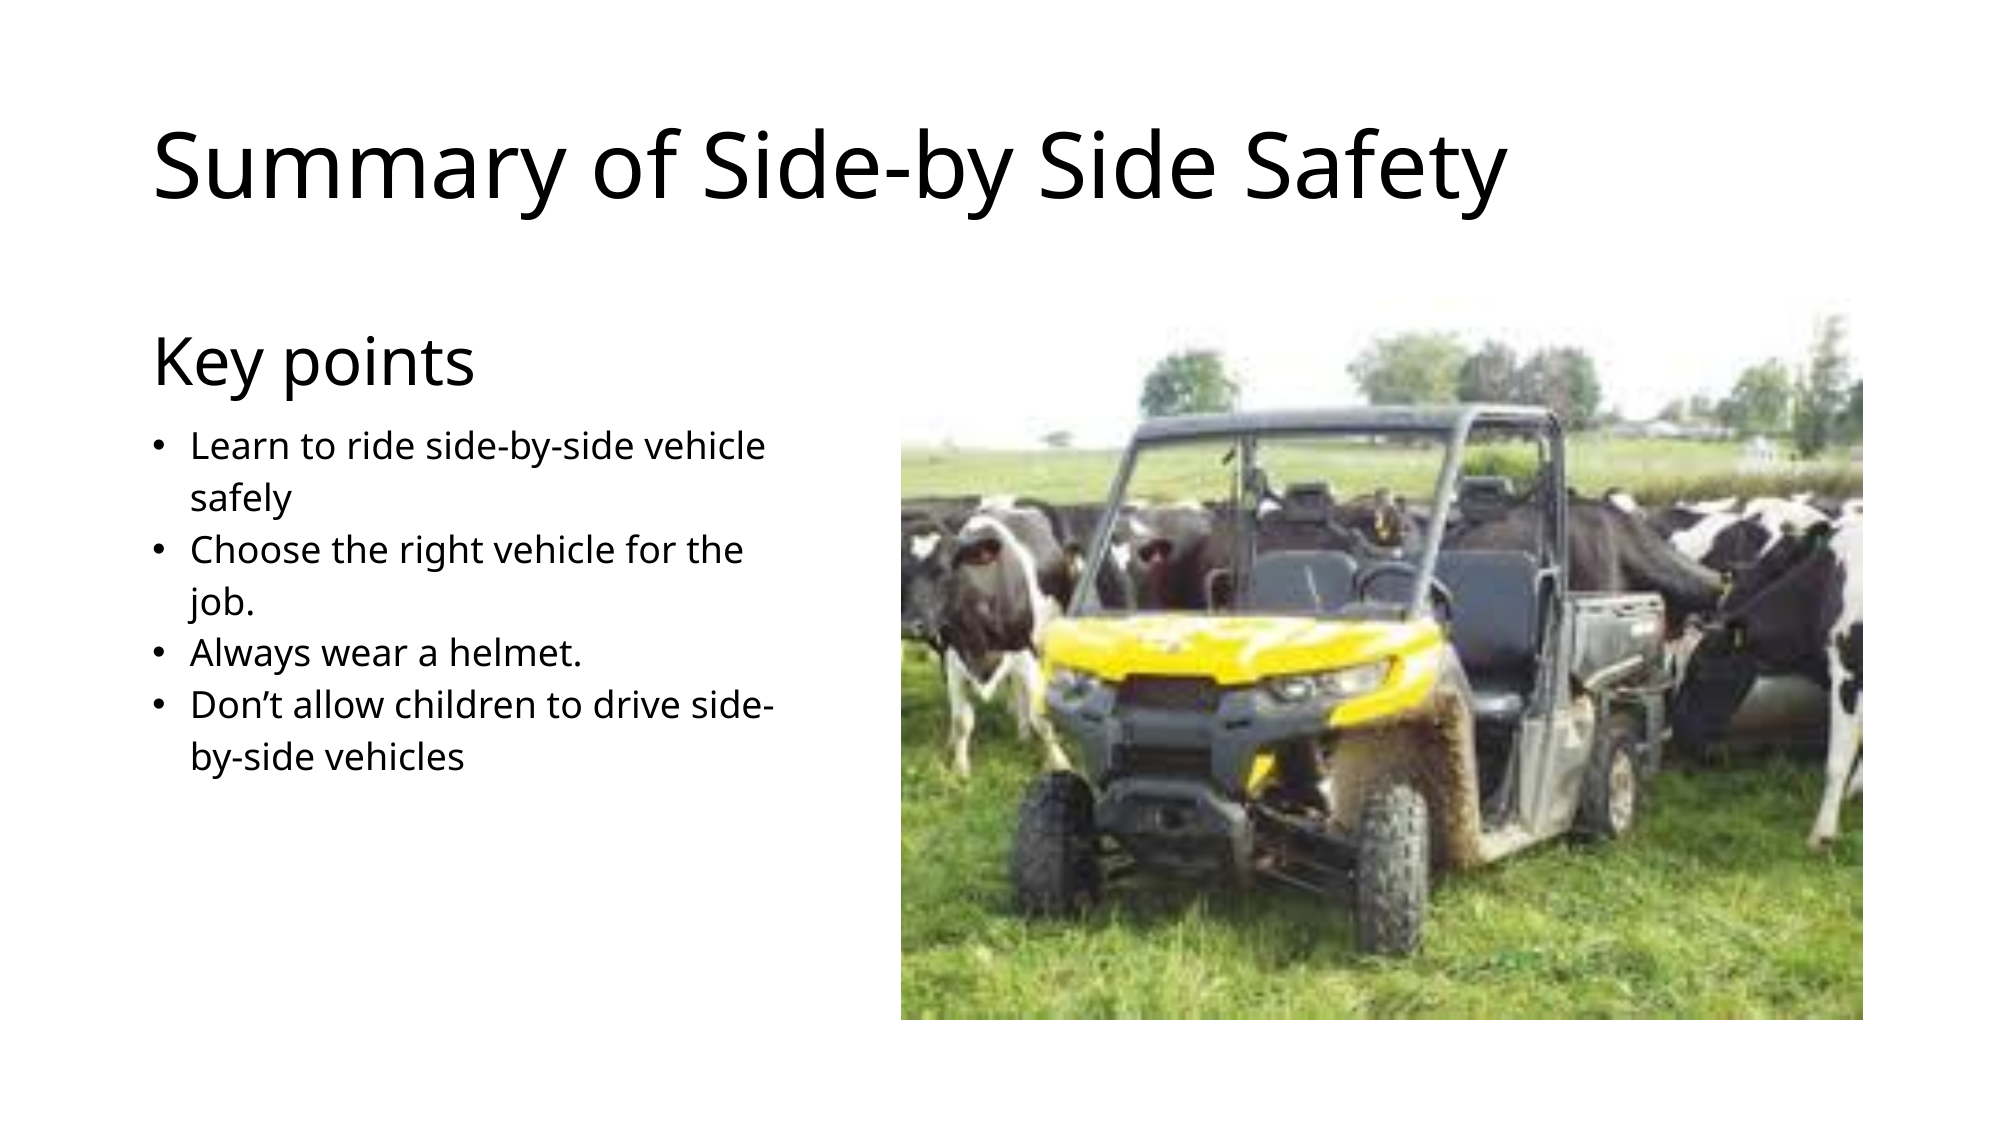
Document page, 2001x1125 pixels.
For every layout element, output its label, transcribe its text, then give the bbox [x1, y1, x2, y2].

list Key points Learn to ride side-by-side vehicle safely Choose the right vehicle for the job. Always wear a helmet. Don’t allow children to drive side-by-side vehicles [137, 299, 800, 873]
title Summary of Side-by Side Safety [137, 59, 1863, 278]
picture [900, 298, 1863, 1021]
